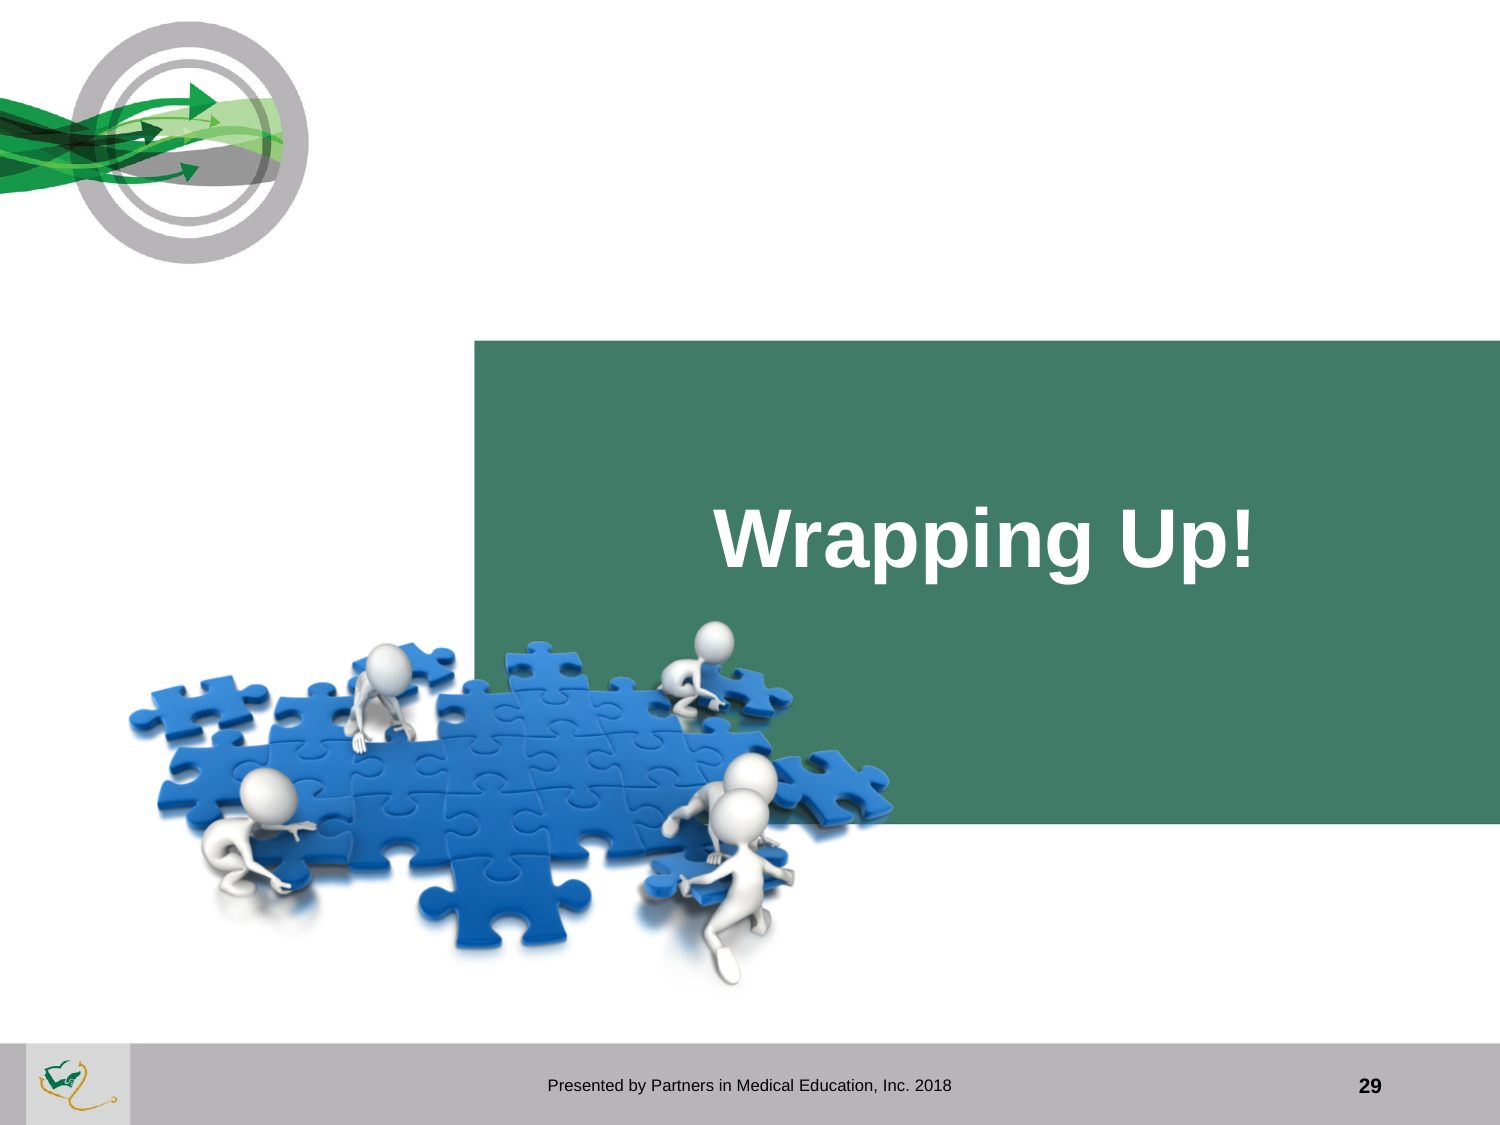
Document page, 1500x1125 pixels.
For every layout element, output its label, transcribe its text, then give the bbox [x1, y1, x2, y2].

footer Presented by Partners in Medical Education, Inc. 2018 [496, 1055, 1004, 1116]
slide_number 29 [1059, 1055, 1397, 1116]
title Wrapping Up! [484, 341, 1488, 741]
picture [0, 0, 1500, 1125]
